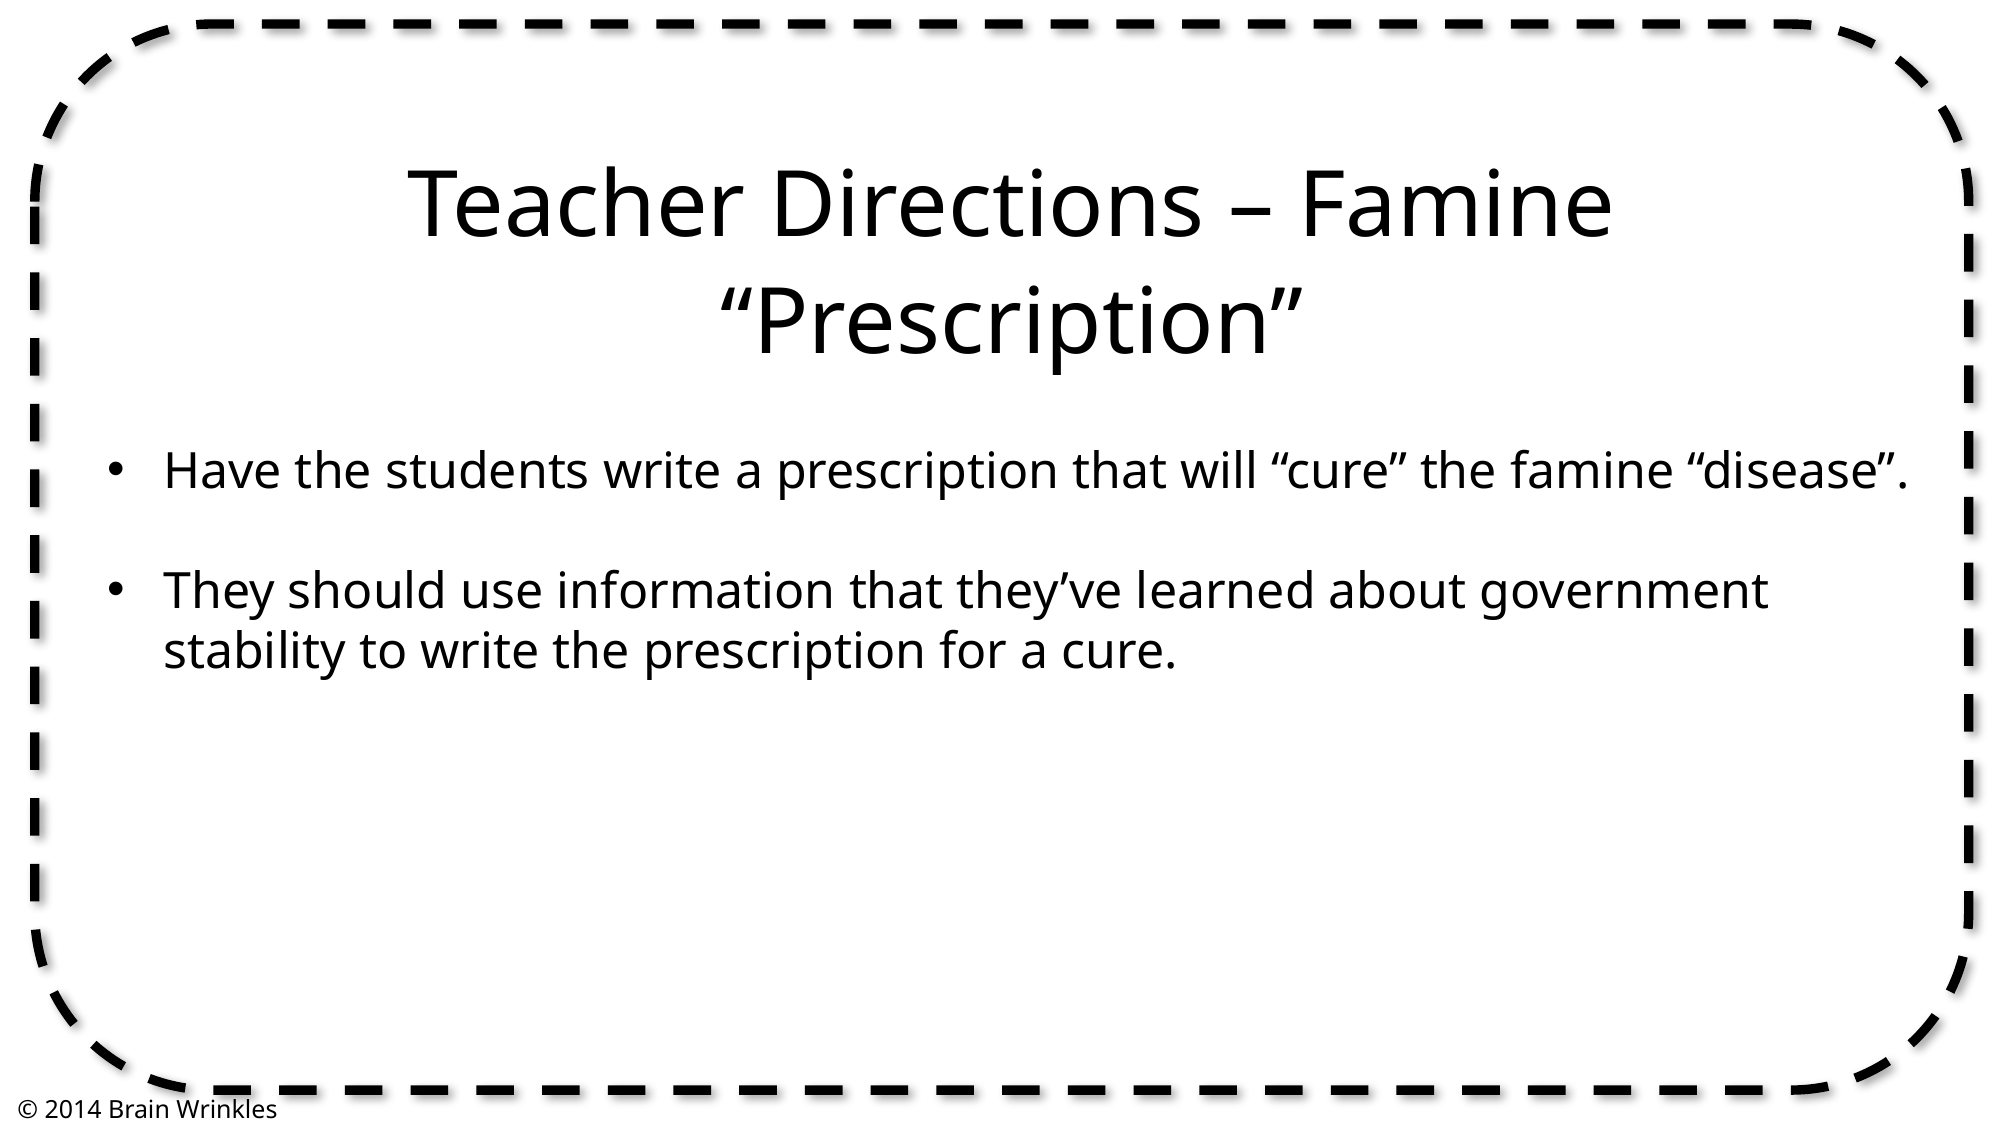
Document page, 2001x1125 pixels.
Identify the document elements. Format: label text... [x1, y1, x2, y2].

text_box © 2014 Brain Wrinkles [2, 1086, 438, 1125]
text_box [33, 22, 1970, 1092]
